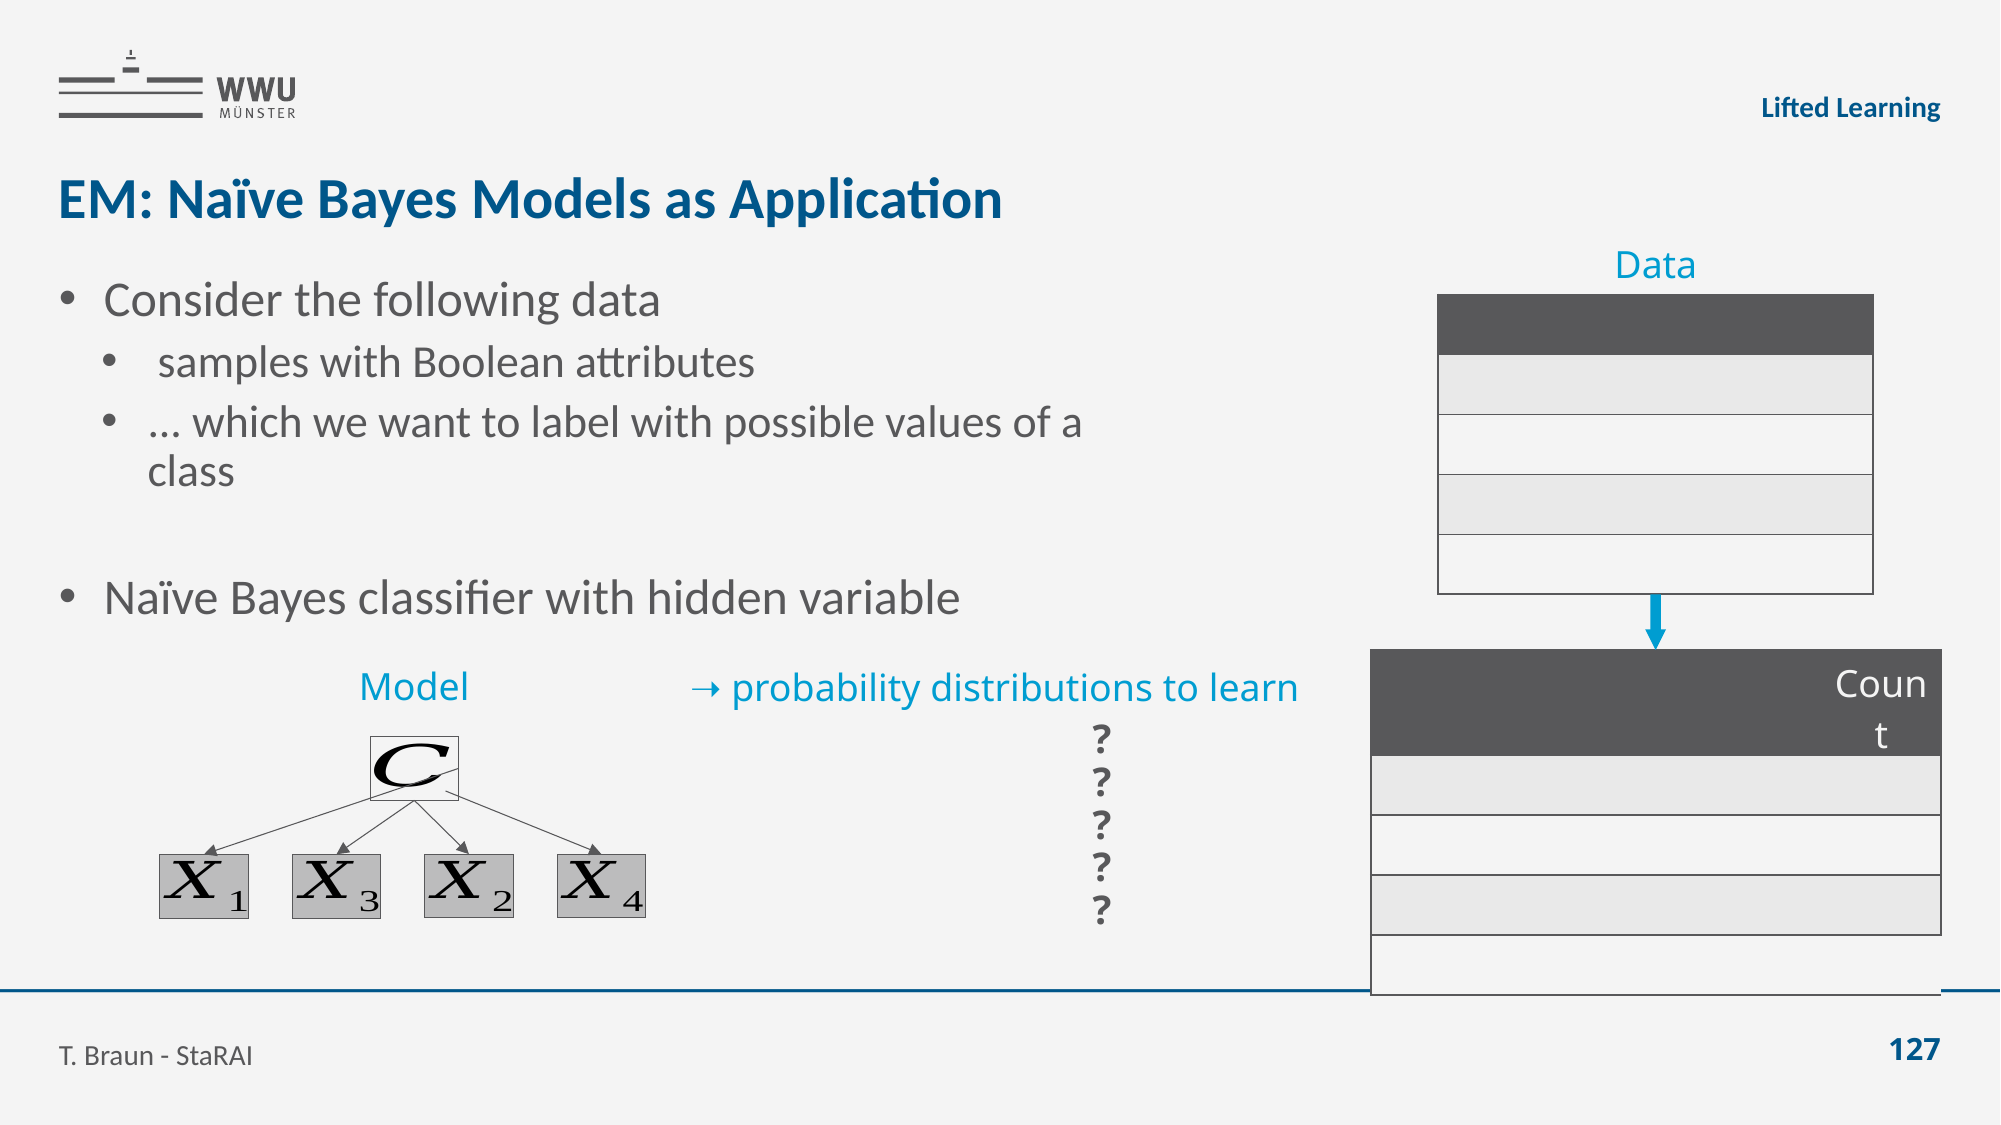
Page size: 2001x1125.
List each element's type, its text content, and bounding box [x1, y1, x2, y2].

text_box Model [344, 655, 485, 716]
text_box [250, 173, 1720, 280]
text_box Data [1599, 233, 1712, 294]
title EM: Naïve Bayes Models as Application [58, 148, 1941, 243]
slide_number Lifted Learning [589, 63, 1941, 123]
slide_number 127 [1822, 1012, 1941, 1072]
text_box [159, 736, 646, 919]
footer T. Braun - StaRAI [58, 1012, 1440, 1072]
text_box ? ? ? ? ? [1077, 712, 1127, 941]
